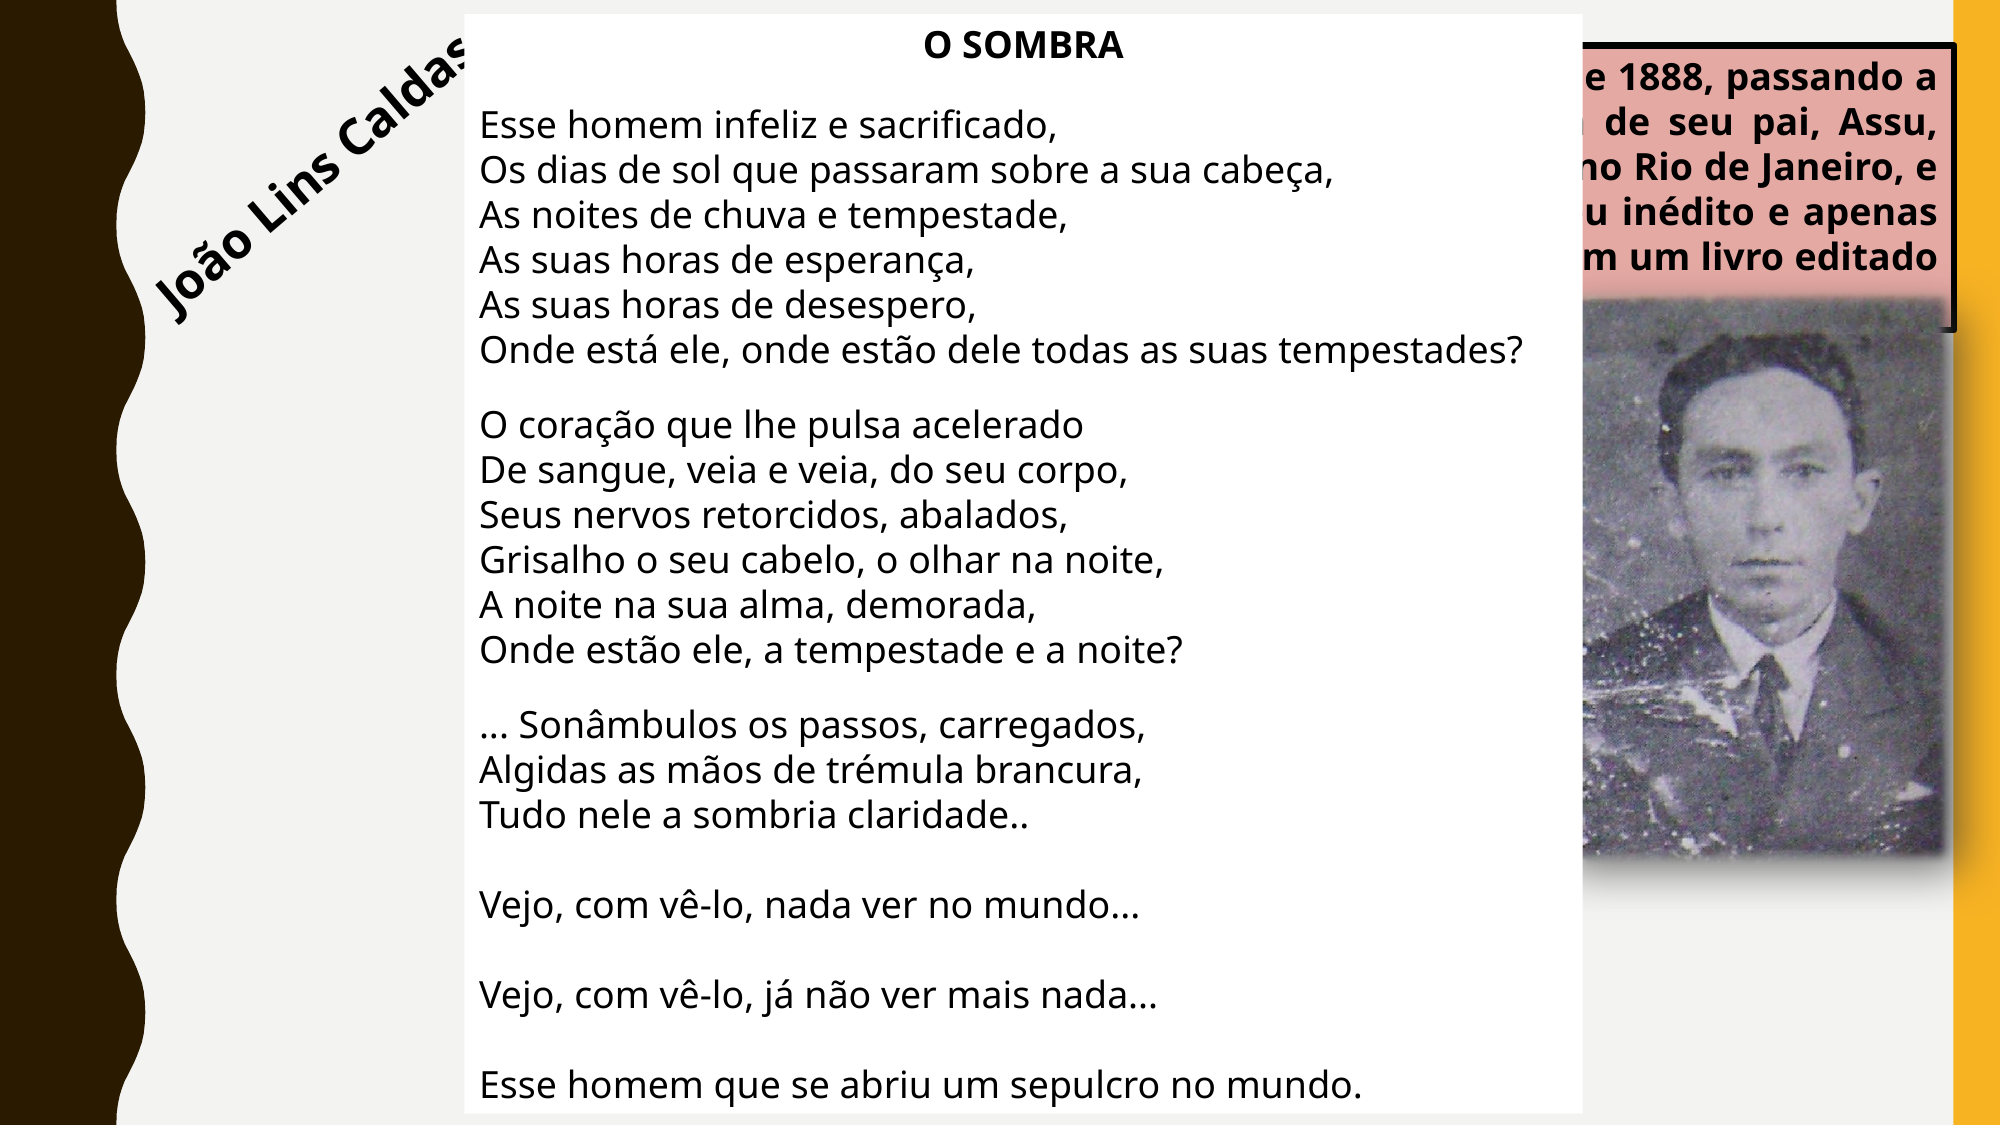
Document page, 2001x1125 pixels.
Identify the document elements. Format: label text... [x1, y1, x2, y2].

text_box Nasceu em Goianinha(RN), no dia 1º de agosto de 1888, passando a infância e a adolescência na cidade da família de seu pai, Assu, para onde volta, depois de uma vida atribulada no Rio de Janeiro, e onde morrerá no dia 18 de maio de 1967. Morreu inédito e apenas quase dez anos depois teve sua poesia reunida em um livro editado pela Fundação José Augusto, em 1975, “Poética”. [1583, 45, 1955, 281]
picture [1540, 287, 1955, 866]
text_box O SOMBRA Esse homem infeliz e sacrificado, Os dias de sol que passaram sobre a sua cabeça, As noites de chuva e tempestade, As suas horas de esperança, As suas horas de desespero, Onde está ele, onde estão dele todas as suas tempestades? O coração que lhe pulsa acelerado De sangue, veia e veia, do seu corpo, Seus nervos retorcidos, abalados, Grisalho o seu cabelo, o olhar na noite, A noite na sua alma, demorada, Onde estão ele, a tempestade e a noite? ... Sonâmbulos os passos, carregados, Algidas as mãos de trémula brancura, Tudo nele a sombria claridade.. Vejo, com vê-lo, nada ver no mundo... Vejo, com vê-lo, já não ver mais nada... Esse homem que se abriu um sepulcro no mundo. [464, 14, 1583, 1114]
text_box João Lins Caldas [126, 0, 480, 339]
